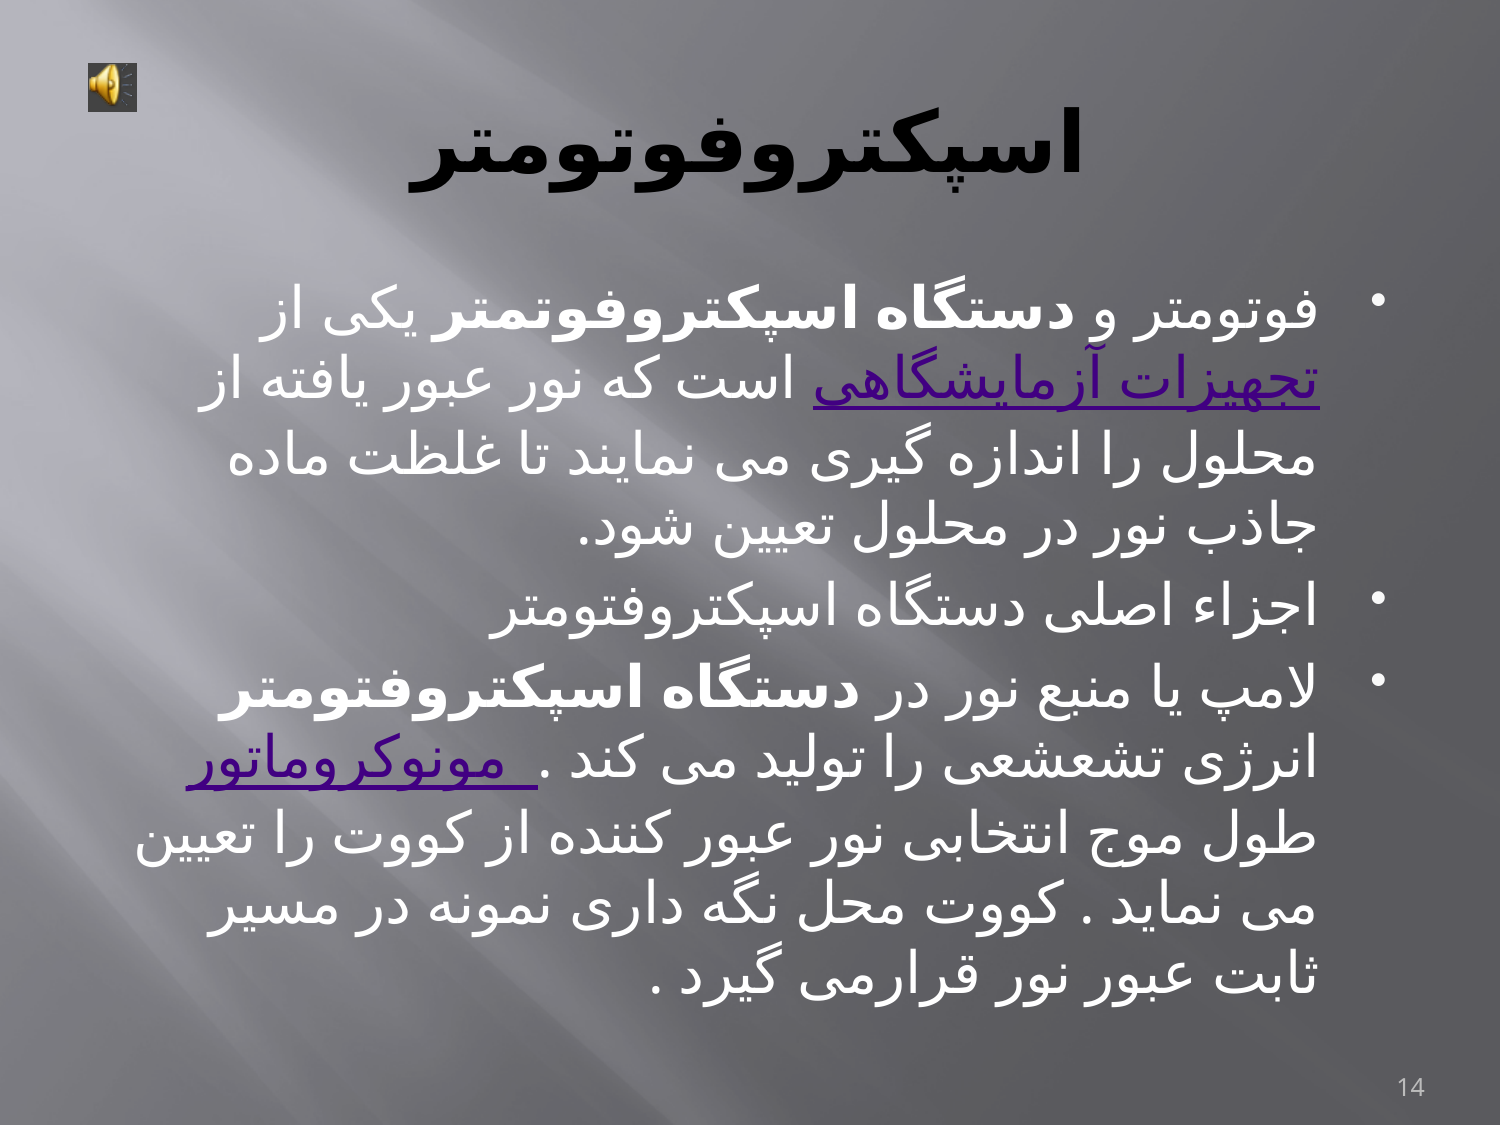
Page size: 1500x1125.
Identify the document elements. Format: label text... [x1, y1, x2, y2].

title اسپکتروفوتومتر [75, 45, 1425, 233]
picture [87, 62, 138, 113]
list فوتومتر و دستگاه اسپکتروفوتمتر یکی از تجهیزات آزمایشگاهی است که نور عبور یافته از محلول را اندازه گیری می نمایند تا غلظت ماده جاذب نور در محلول تعیین شود. اجزاء اصلی دستگاه اسپکتروفتومتر لامپ یا منبع نور در دستگاه اسپکتروفتومتر انرژی تشعشعی را تولید می کند . مونوکروماتور طول موج انتخابی نور عبور کننده از کووت را تعیین می نماید . کووت محل نگه داری نمونه در مسیر ثابت عبور نور قرارمی گیرد . [75, 262, 1425, 1035]
slide_number 14 [1299, 1052, 1425, 1113]
